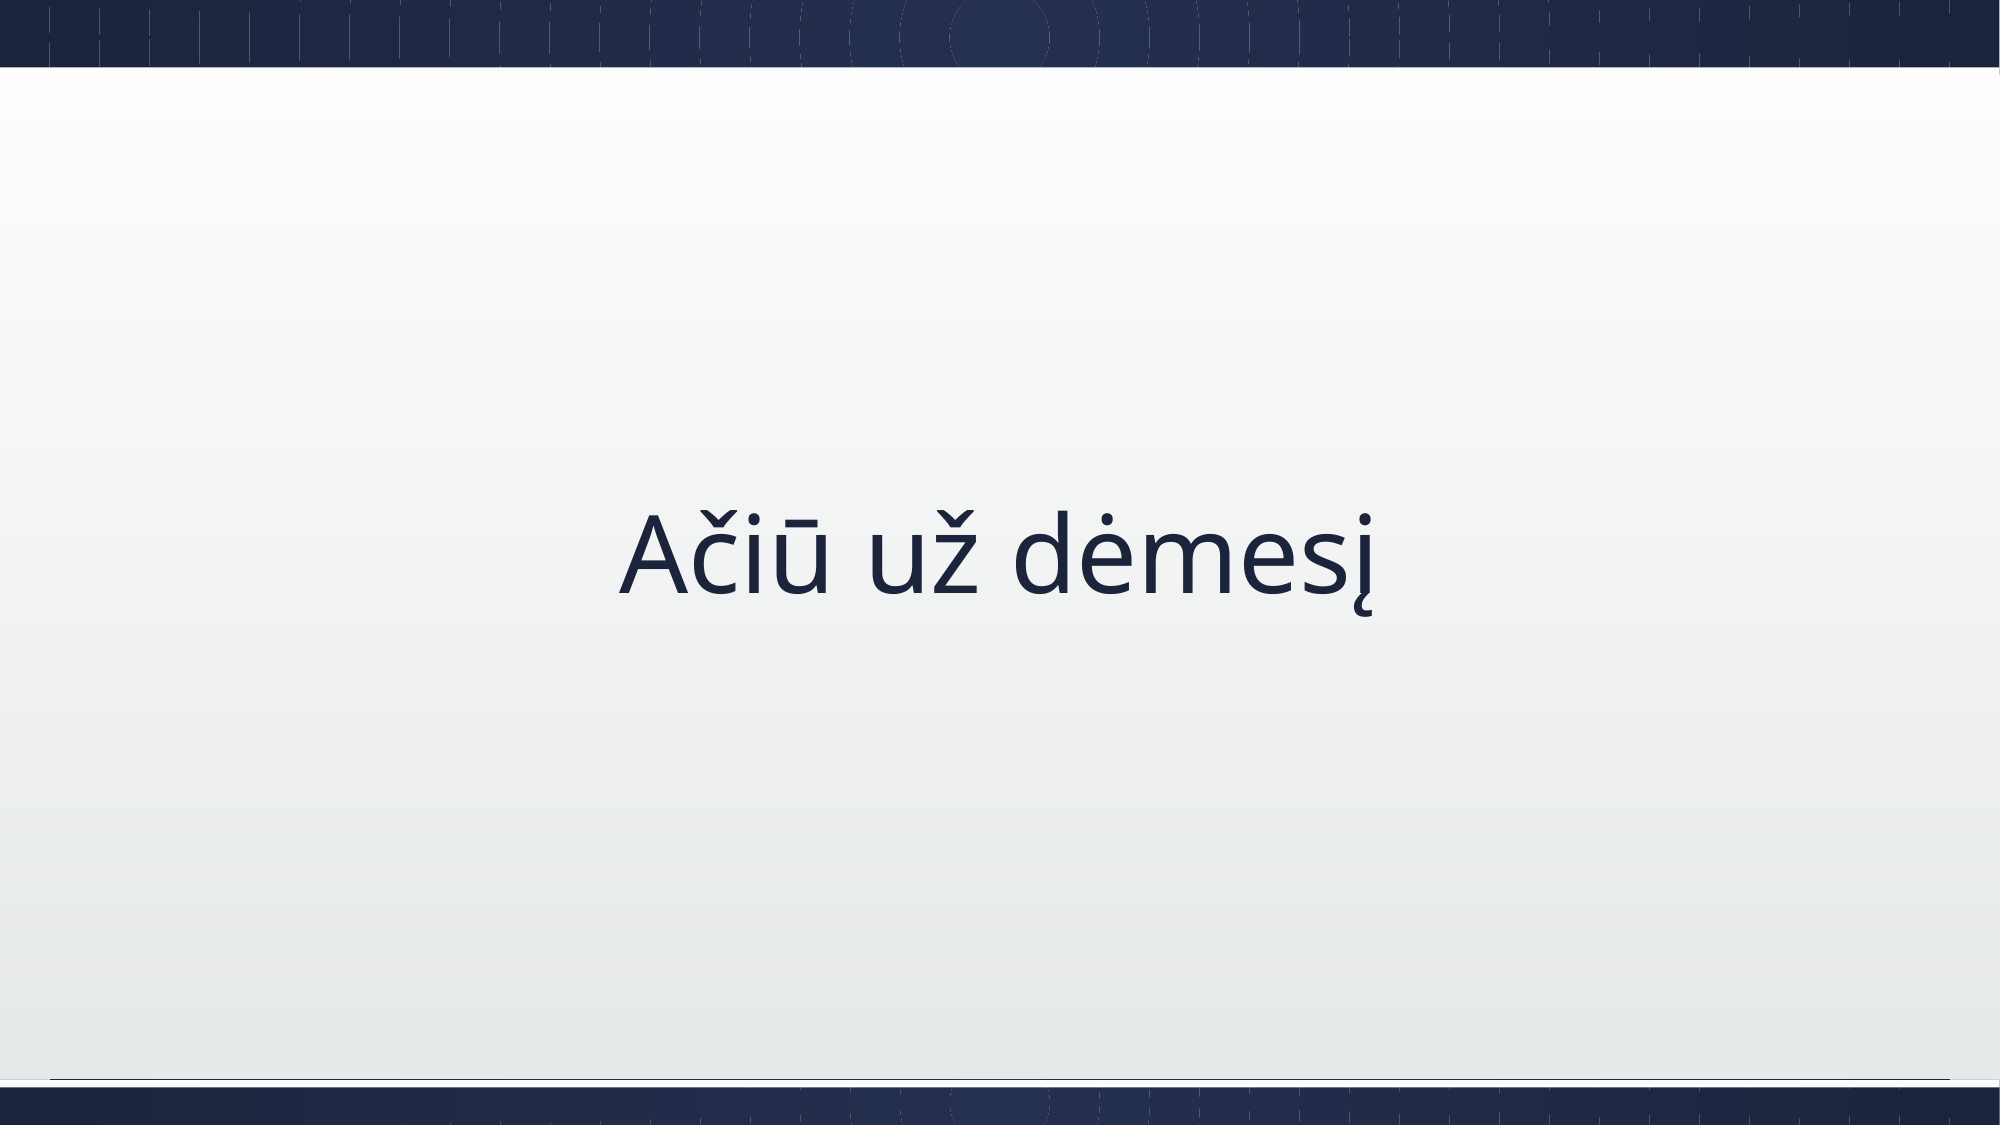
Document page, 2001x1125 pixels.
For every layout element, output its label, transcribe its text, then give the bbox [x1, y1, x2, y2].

title Ačiū už dėmesį [249, 187, 1750, 625]
